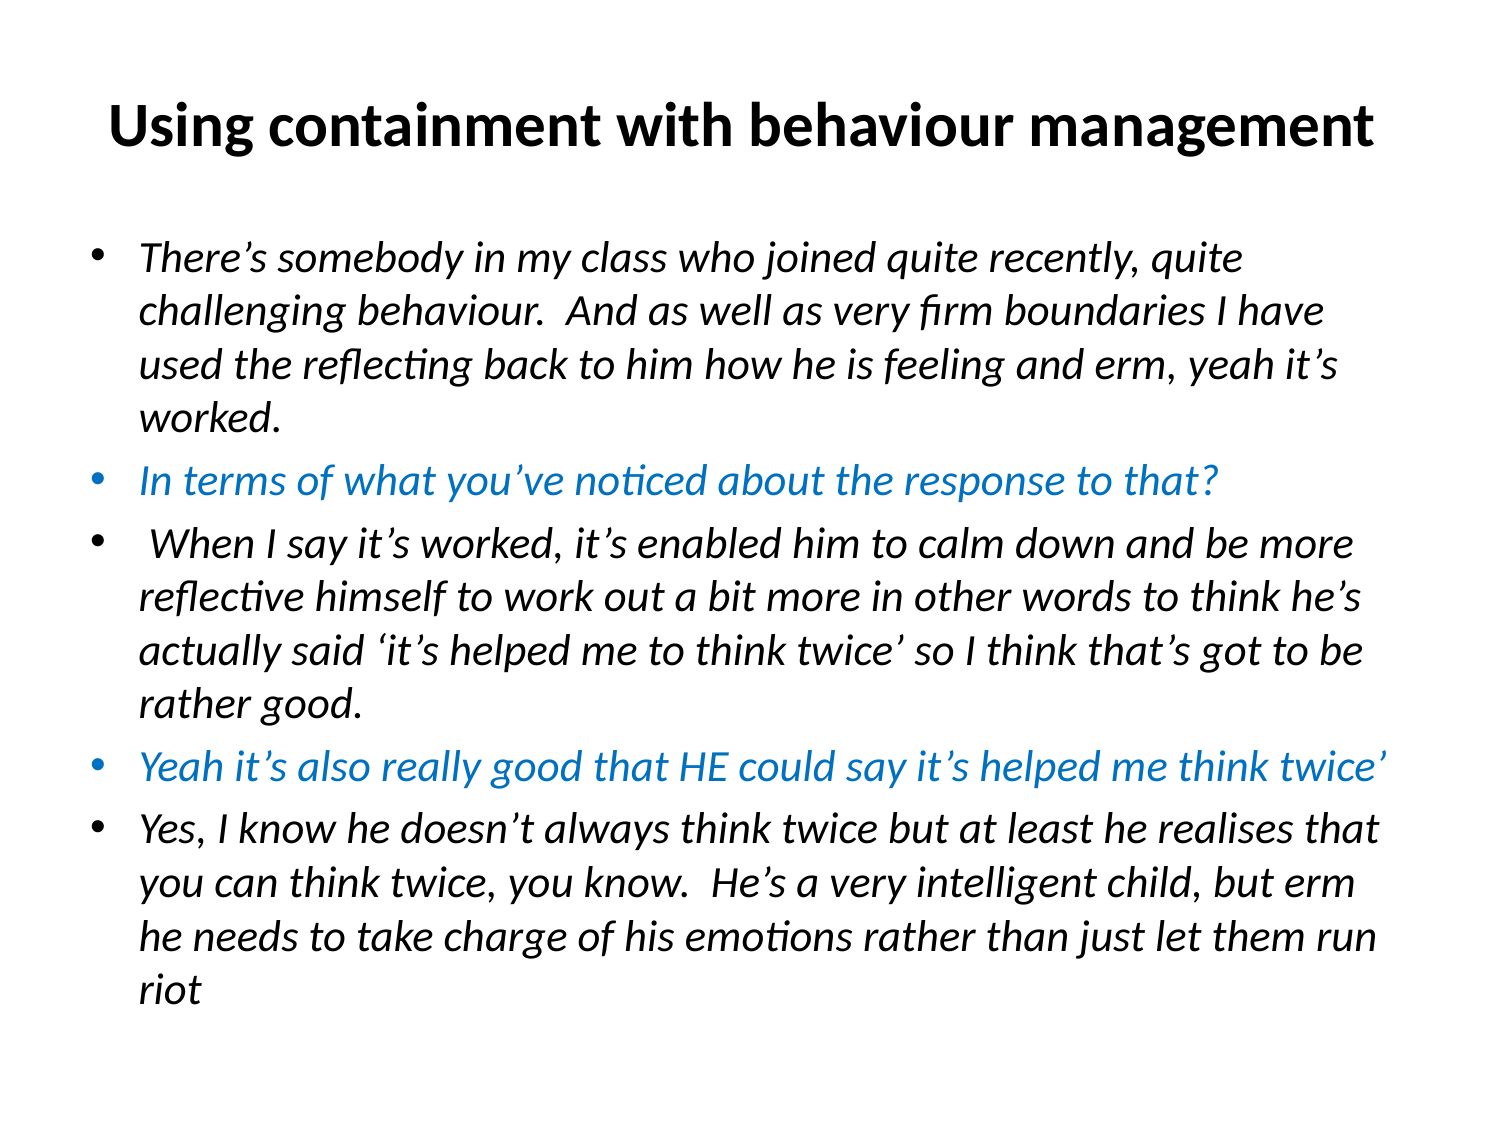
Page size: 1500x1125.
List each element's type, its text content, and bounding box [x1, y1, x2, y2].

list There’s somebody in my class who joined quite recently, quite challenging behaviour. And as well as very firm boundaries I have used the reflecting back to him how he is feeling and erm, yeah it’s worked. In terms of what you’ve noticed about the response to that? When I say it’s worked, it’s enabled him to calm down and be more reflective himself to work out a bit more in other words to think he’s actually said ‘it’s helped me to think twice’ so I think that’s got to be rather good. Yeah it’s also really good that HE could say it’s helped me think twice’ Yes, I know he doesn’t always think twice but at least he realises that you can think twice, you know. He’s a very intelligent child, but erm he needs to take charge of his emotions rather than just let them run riot [75, 219, 1425, 1047]
title Using containment with behaviour management [75, 45, 1425, 197]
